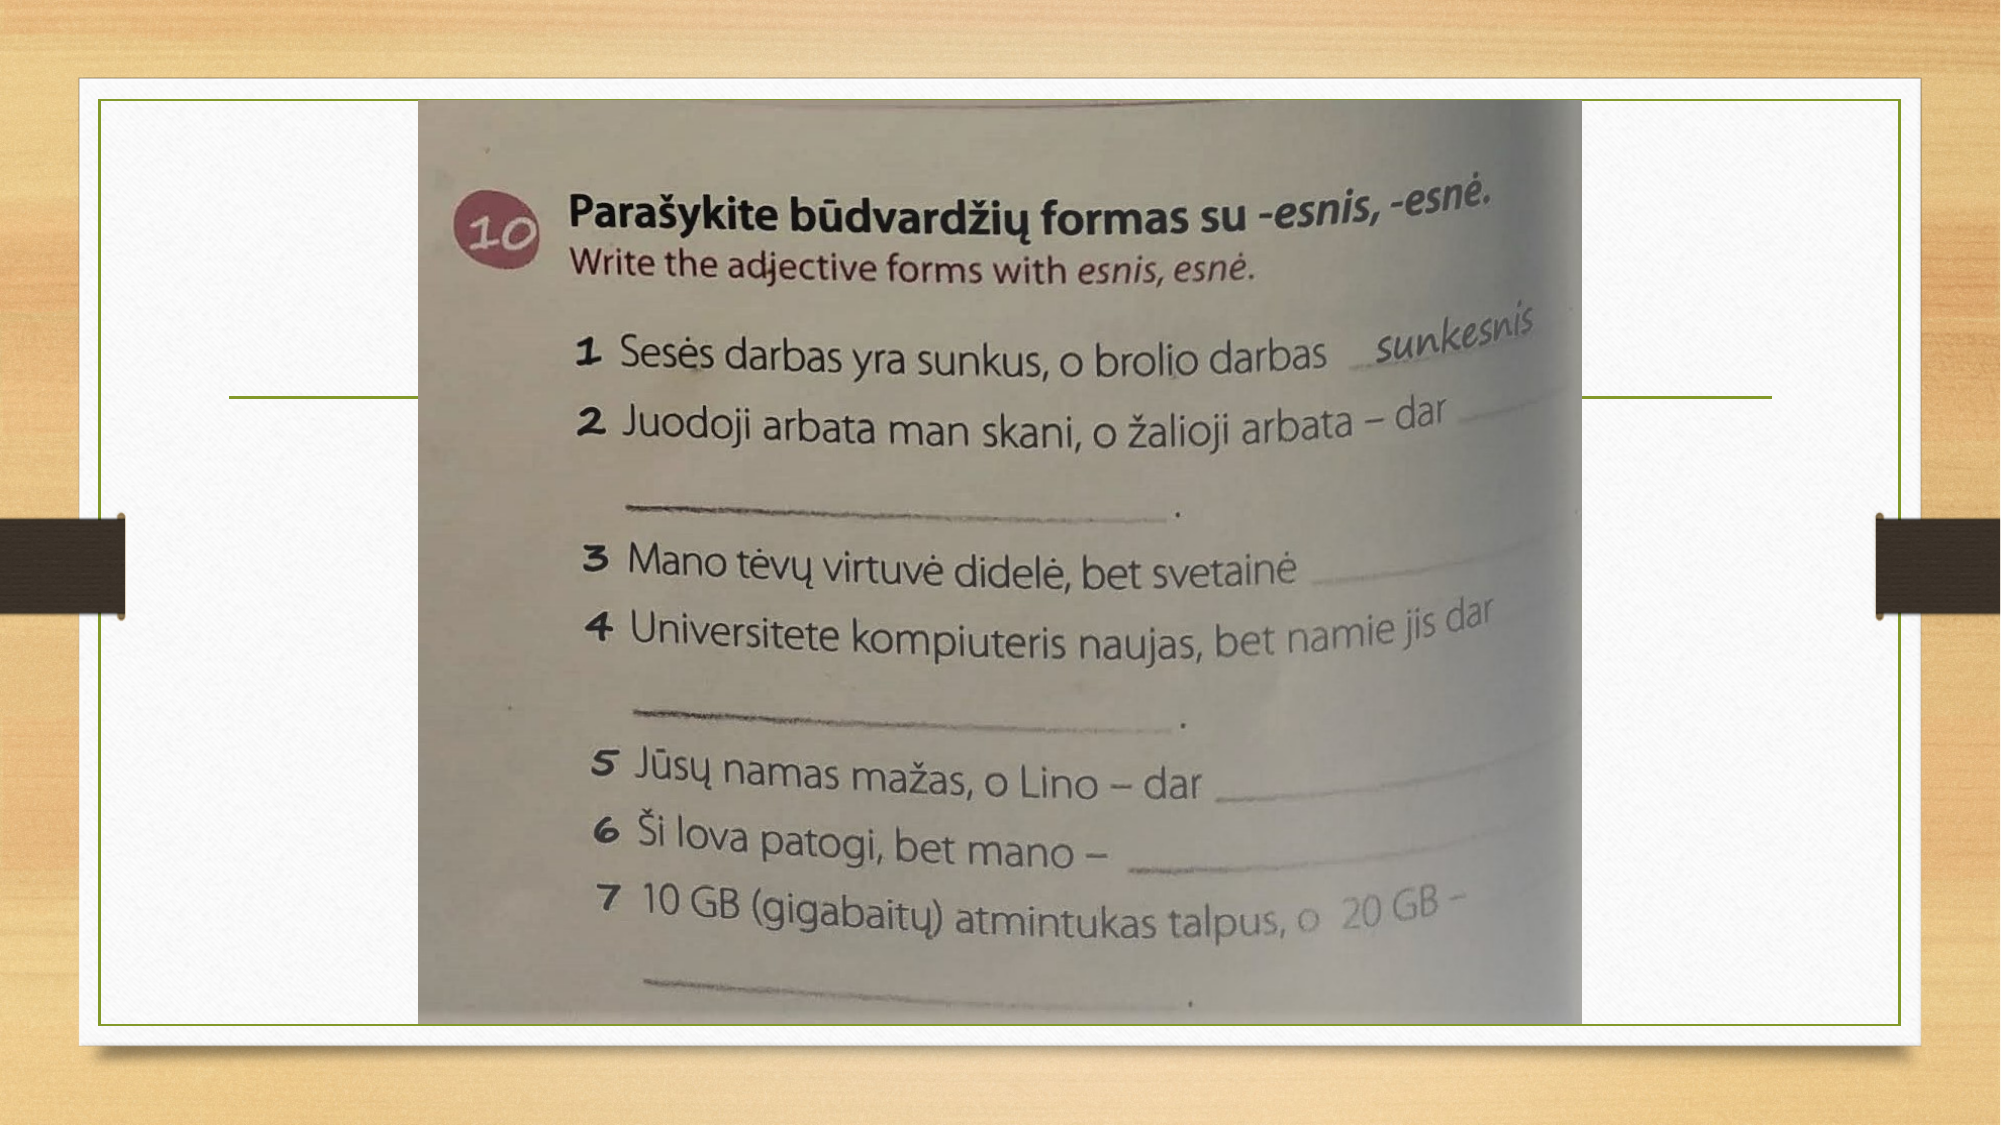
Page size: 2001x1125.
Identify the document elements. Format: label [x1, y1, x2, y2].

list [418, 100, 1582, 1025]
picture [0, 0, 2001, 1125]
